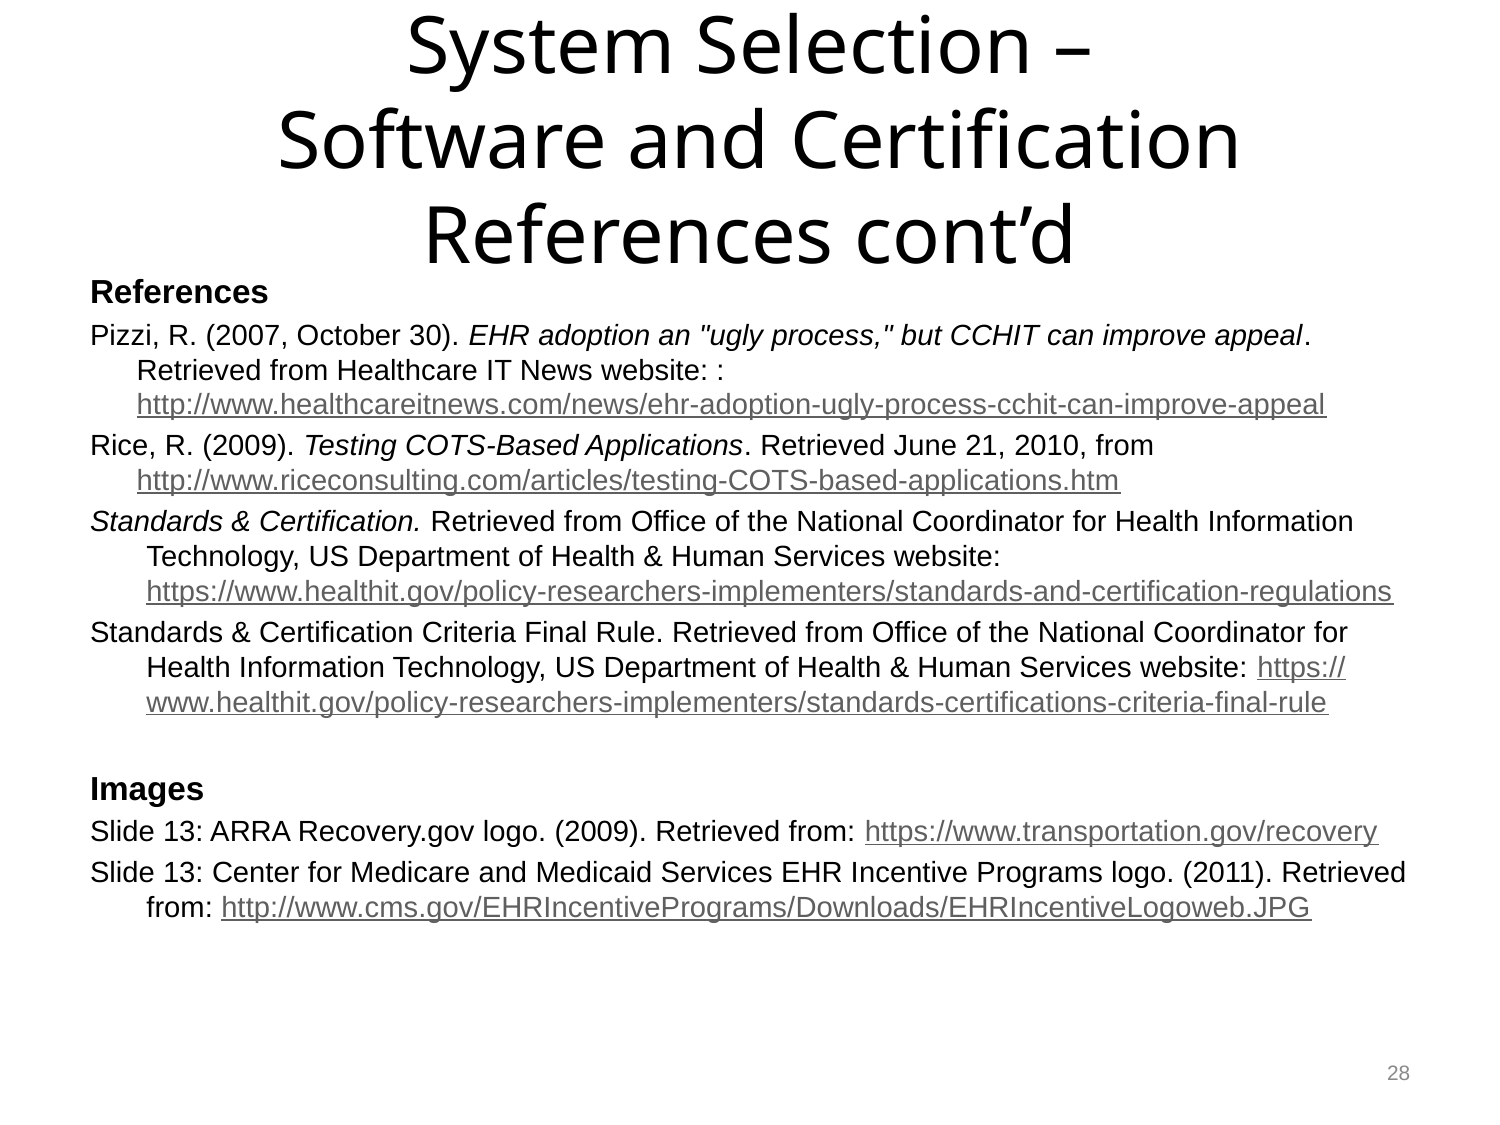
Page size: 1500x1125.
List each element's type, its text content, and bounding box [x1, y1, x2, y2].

list References Pizzi, R. (2007, October 30). EHR adoption an "ugly process," but CCHIT can improve appeal. Retrieved from Healthcare IT News website: : http://www.healthcareitnews.com/news/ehr-adoption-ugly-process-cchit-can-improve-appeal Rice, R. (2009). Testing COTS-Based Applications. Retrieved June 21, 2010, from http://www.riceconsulting.com/articles/testing-COTS-based-applications.htm Standards & Certification. Retrieved from Office of the National Coordinator for Health Information Technology, US Department of Health & Human Services website: https://www.healthit.gov/policy-researchers-implementers/standards-and-certification-regulations Standards & Certification Criteria Final Rule. Retrieved from Office of the National Coordinator for Health Information Technology, US Department of Health & Human Services website: https://www.healthit.gov/policy-researchers-implementers/standards-certifications-criteria-final-rule [75, 262, 1425, 735]
slide_number 28 [1341, 1027, 1425, 1118]
title System Selection – Software and Certification References cont’d [75, 43, 1425, 231]
list Images Slide 13: ARRA Recovery.gov logo. (2009). Retrieved from: https://www.transportation.gov/recovery Slide 13: Center for Medicare and Medicaid Services EHR Incentive Programs logo. (2011). Retrieved from: http://www.cms.gov/EHRIncentivePrograms/Downloads/EHRIncentiveLogoweb.JPG [75, 759, 1425, 1013]
